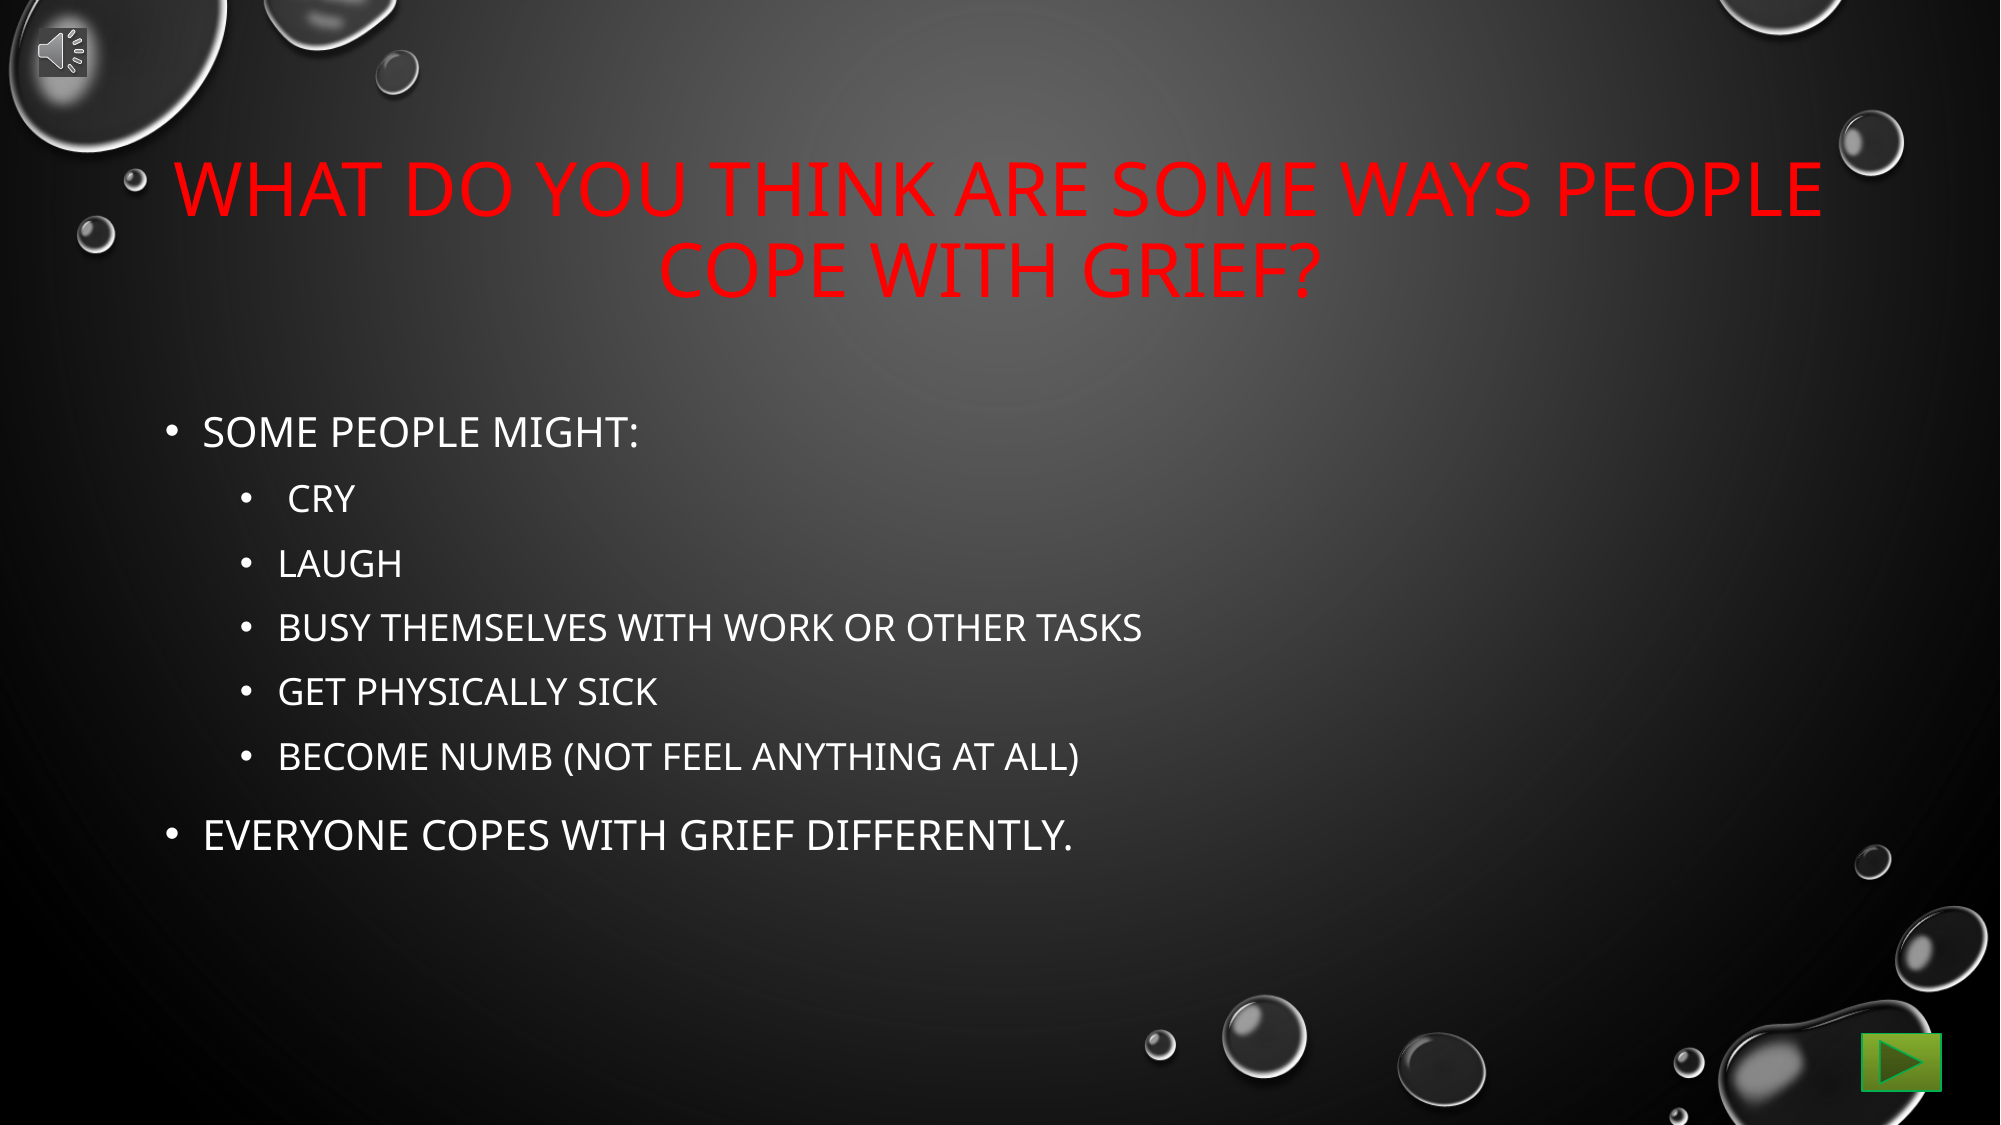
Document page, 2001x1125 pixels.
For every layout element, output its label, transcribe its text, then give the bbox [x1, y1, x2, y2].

text_box [1861, 1033, 1942, 1092]
title What do you think are some ways people cope with grief? [149, 101, 1851, 364]
picture [0, 0, 2000, 1125]
list Some People might: cry Laugh busy themselves with work or other tasks get physically sick become numb (not feel anything at all) Everyone copes with grief differently. [149, 388, 1850, 950]
